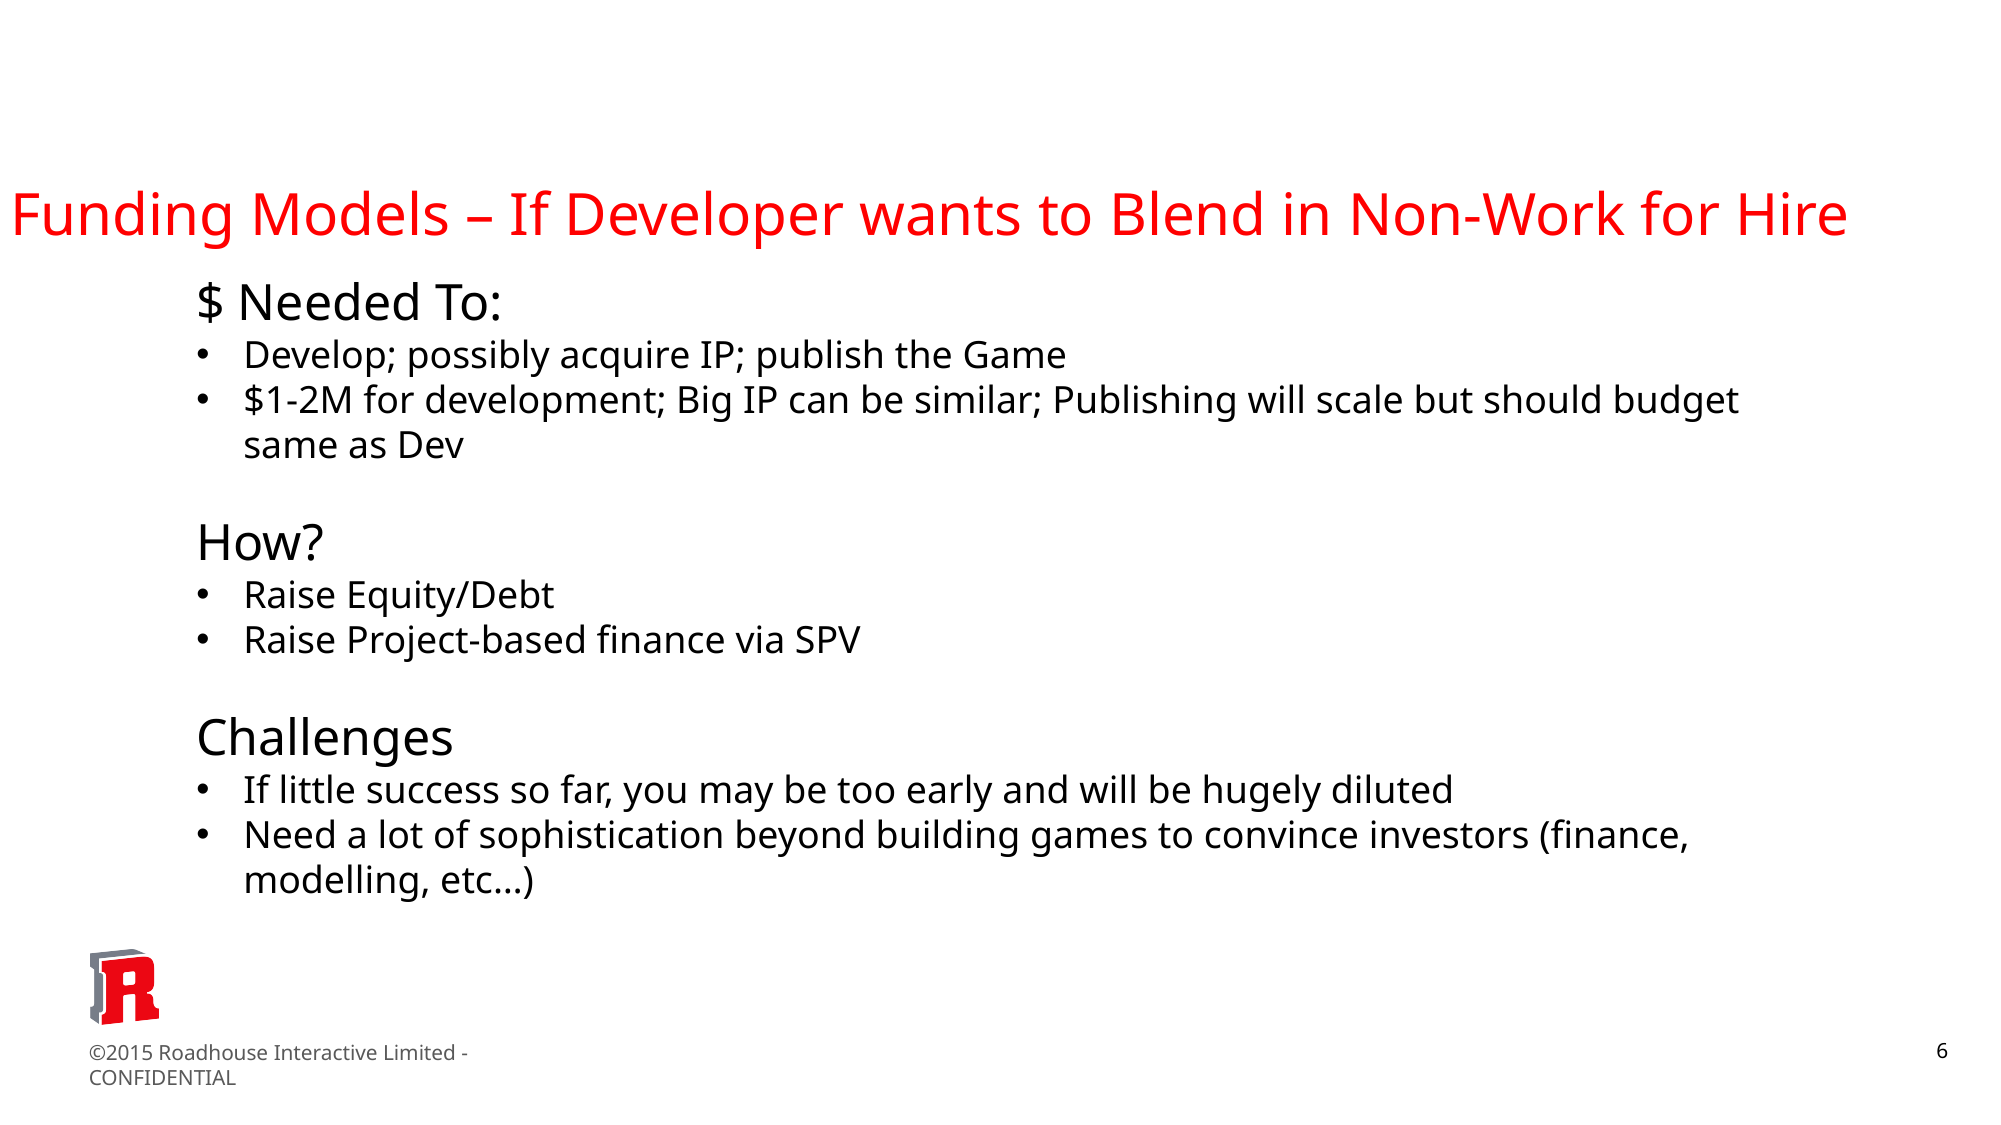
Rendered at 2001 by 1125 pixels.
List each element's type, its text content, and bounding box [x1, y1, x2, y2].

text_box $ Needed To: Develop; possibly acquire IP; publish the Game $1-2M for development; Big IP can be similar; Publishing will scale but should budget same as Dev How? Raise Equity/Debt Raise Project-based finance via SPV Challenges If little success so far, you may be too early and will be hugely diluted Need a lot of sophistication beyond building games to convince investors (finance, modelling, etc…) [181, 263, 1769, 954]
picture [90, 949, 159, 1025]
slide_number 6 [1828, 1033, 1964, 1068]
text_box ©2015 Roadhouse Interactive Limited - CONFIDENTIAL [73, 1032, 561, 1097]
text_box Funding Models – If Developer wants to Blend in Non-Work for Hire [10, 170, 1865, 255]
